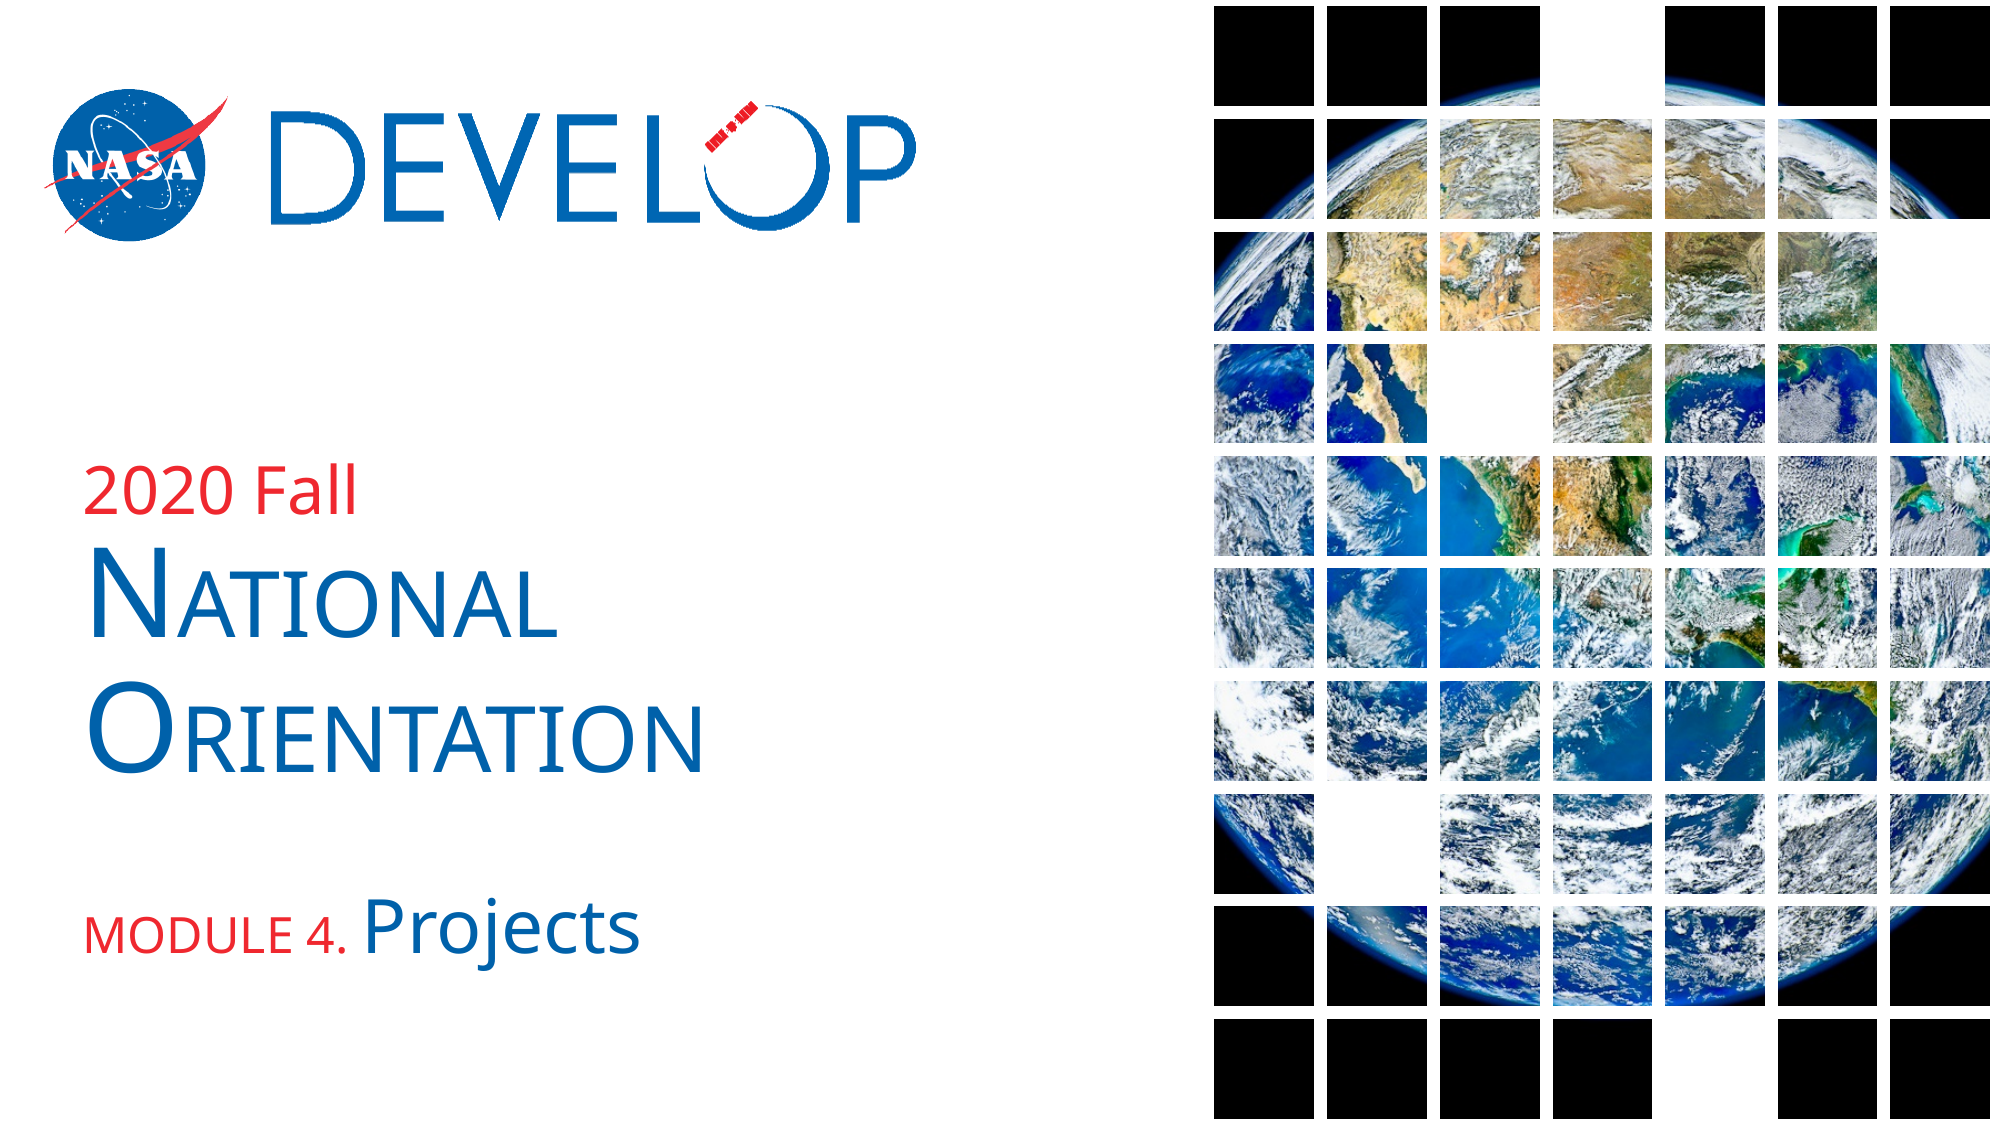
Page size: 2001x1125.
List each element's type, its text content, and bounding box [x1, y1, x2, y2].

picture [1207, 0, 2000, 1125]
picture [42, 33, 968, 300]
text_box 2020 Fall NATIONAL ORIENTATION MODULE 4. Projects [67, 449, 1185, 1091]
